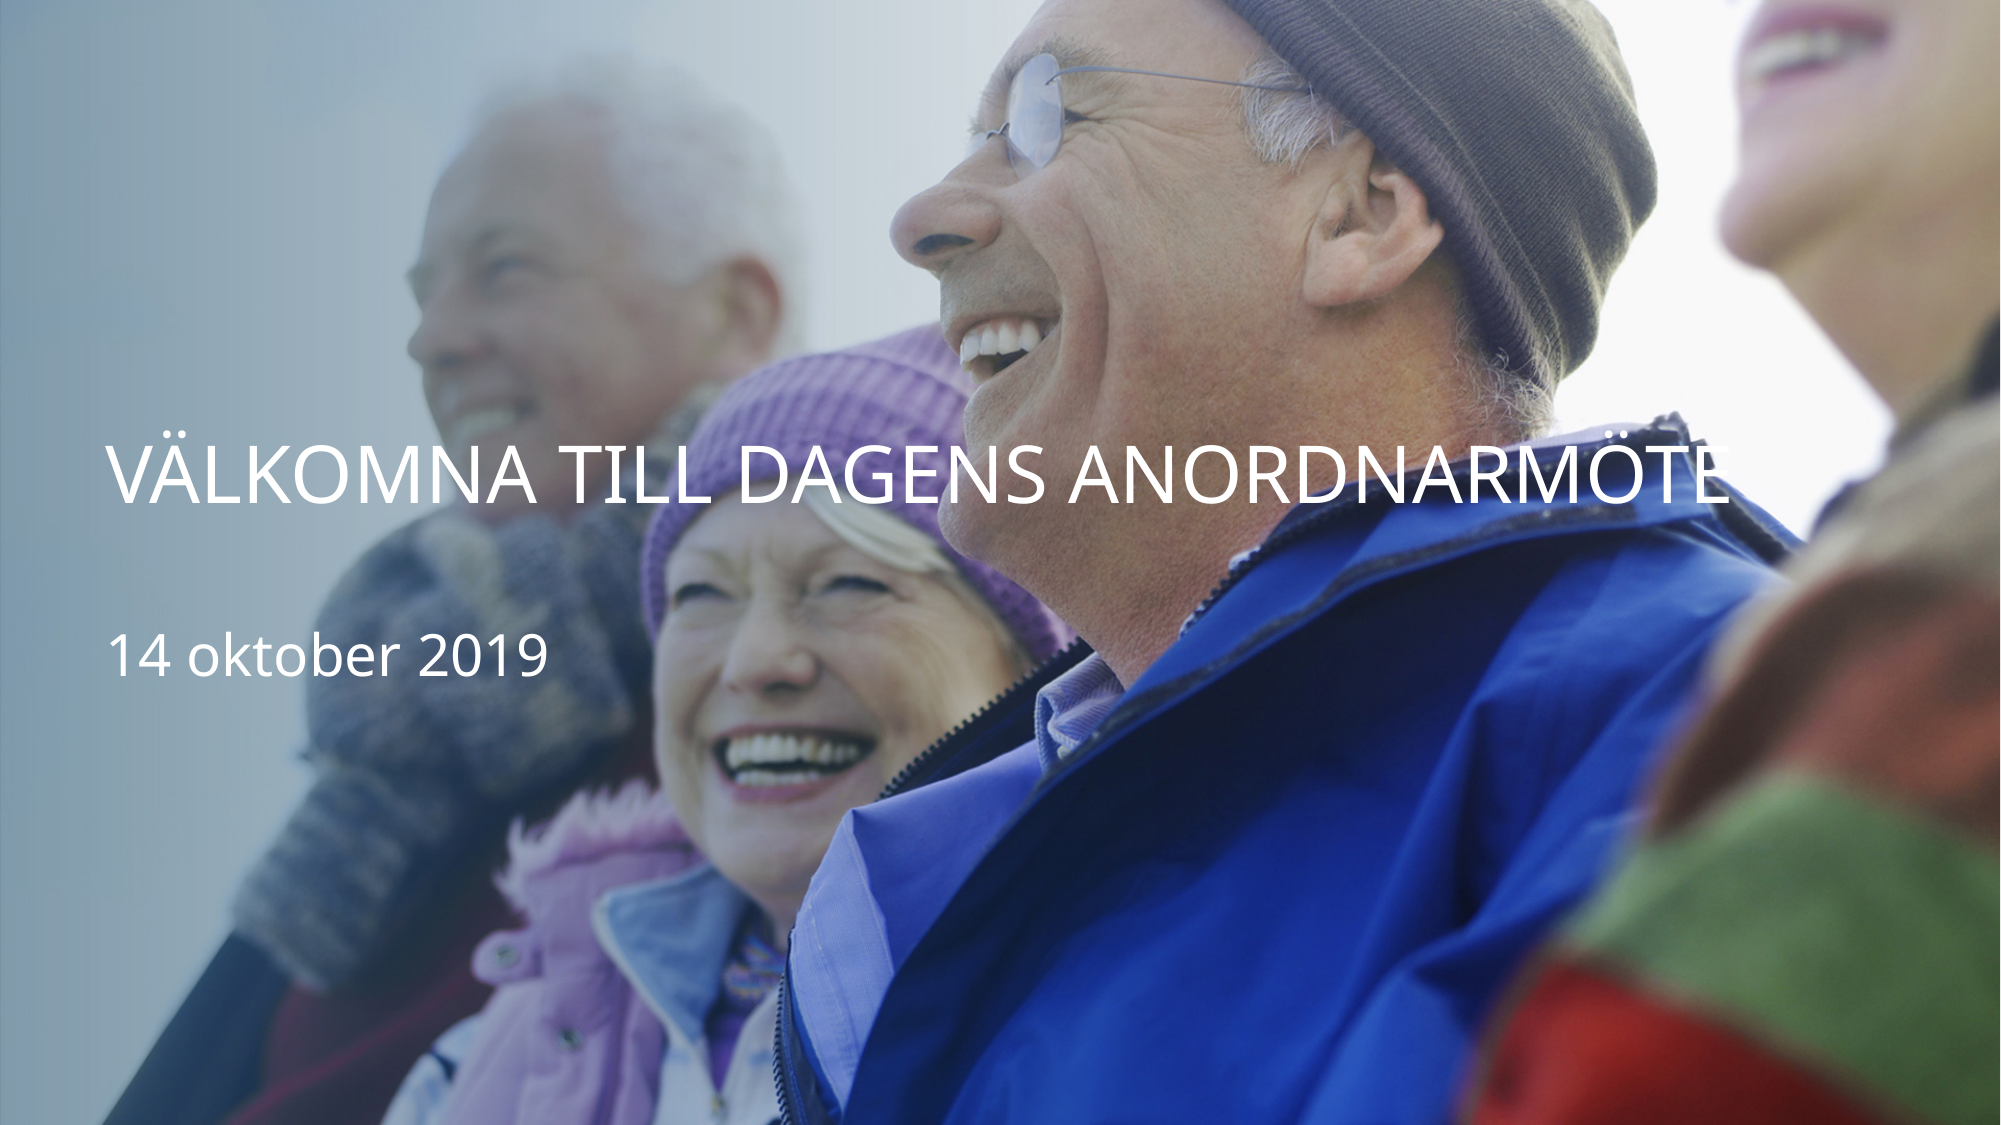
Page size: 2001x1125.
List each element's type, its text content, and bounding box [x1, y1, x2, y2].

list 14 oktober 2019 [104, 626, 1781, 778]
picture [0, 0, 2001, 1125]
title VÄLKOMNA TILL DAGENS ANORDnarmöte [104, 399, 1781, 618]
